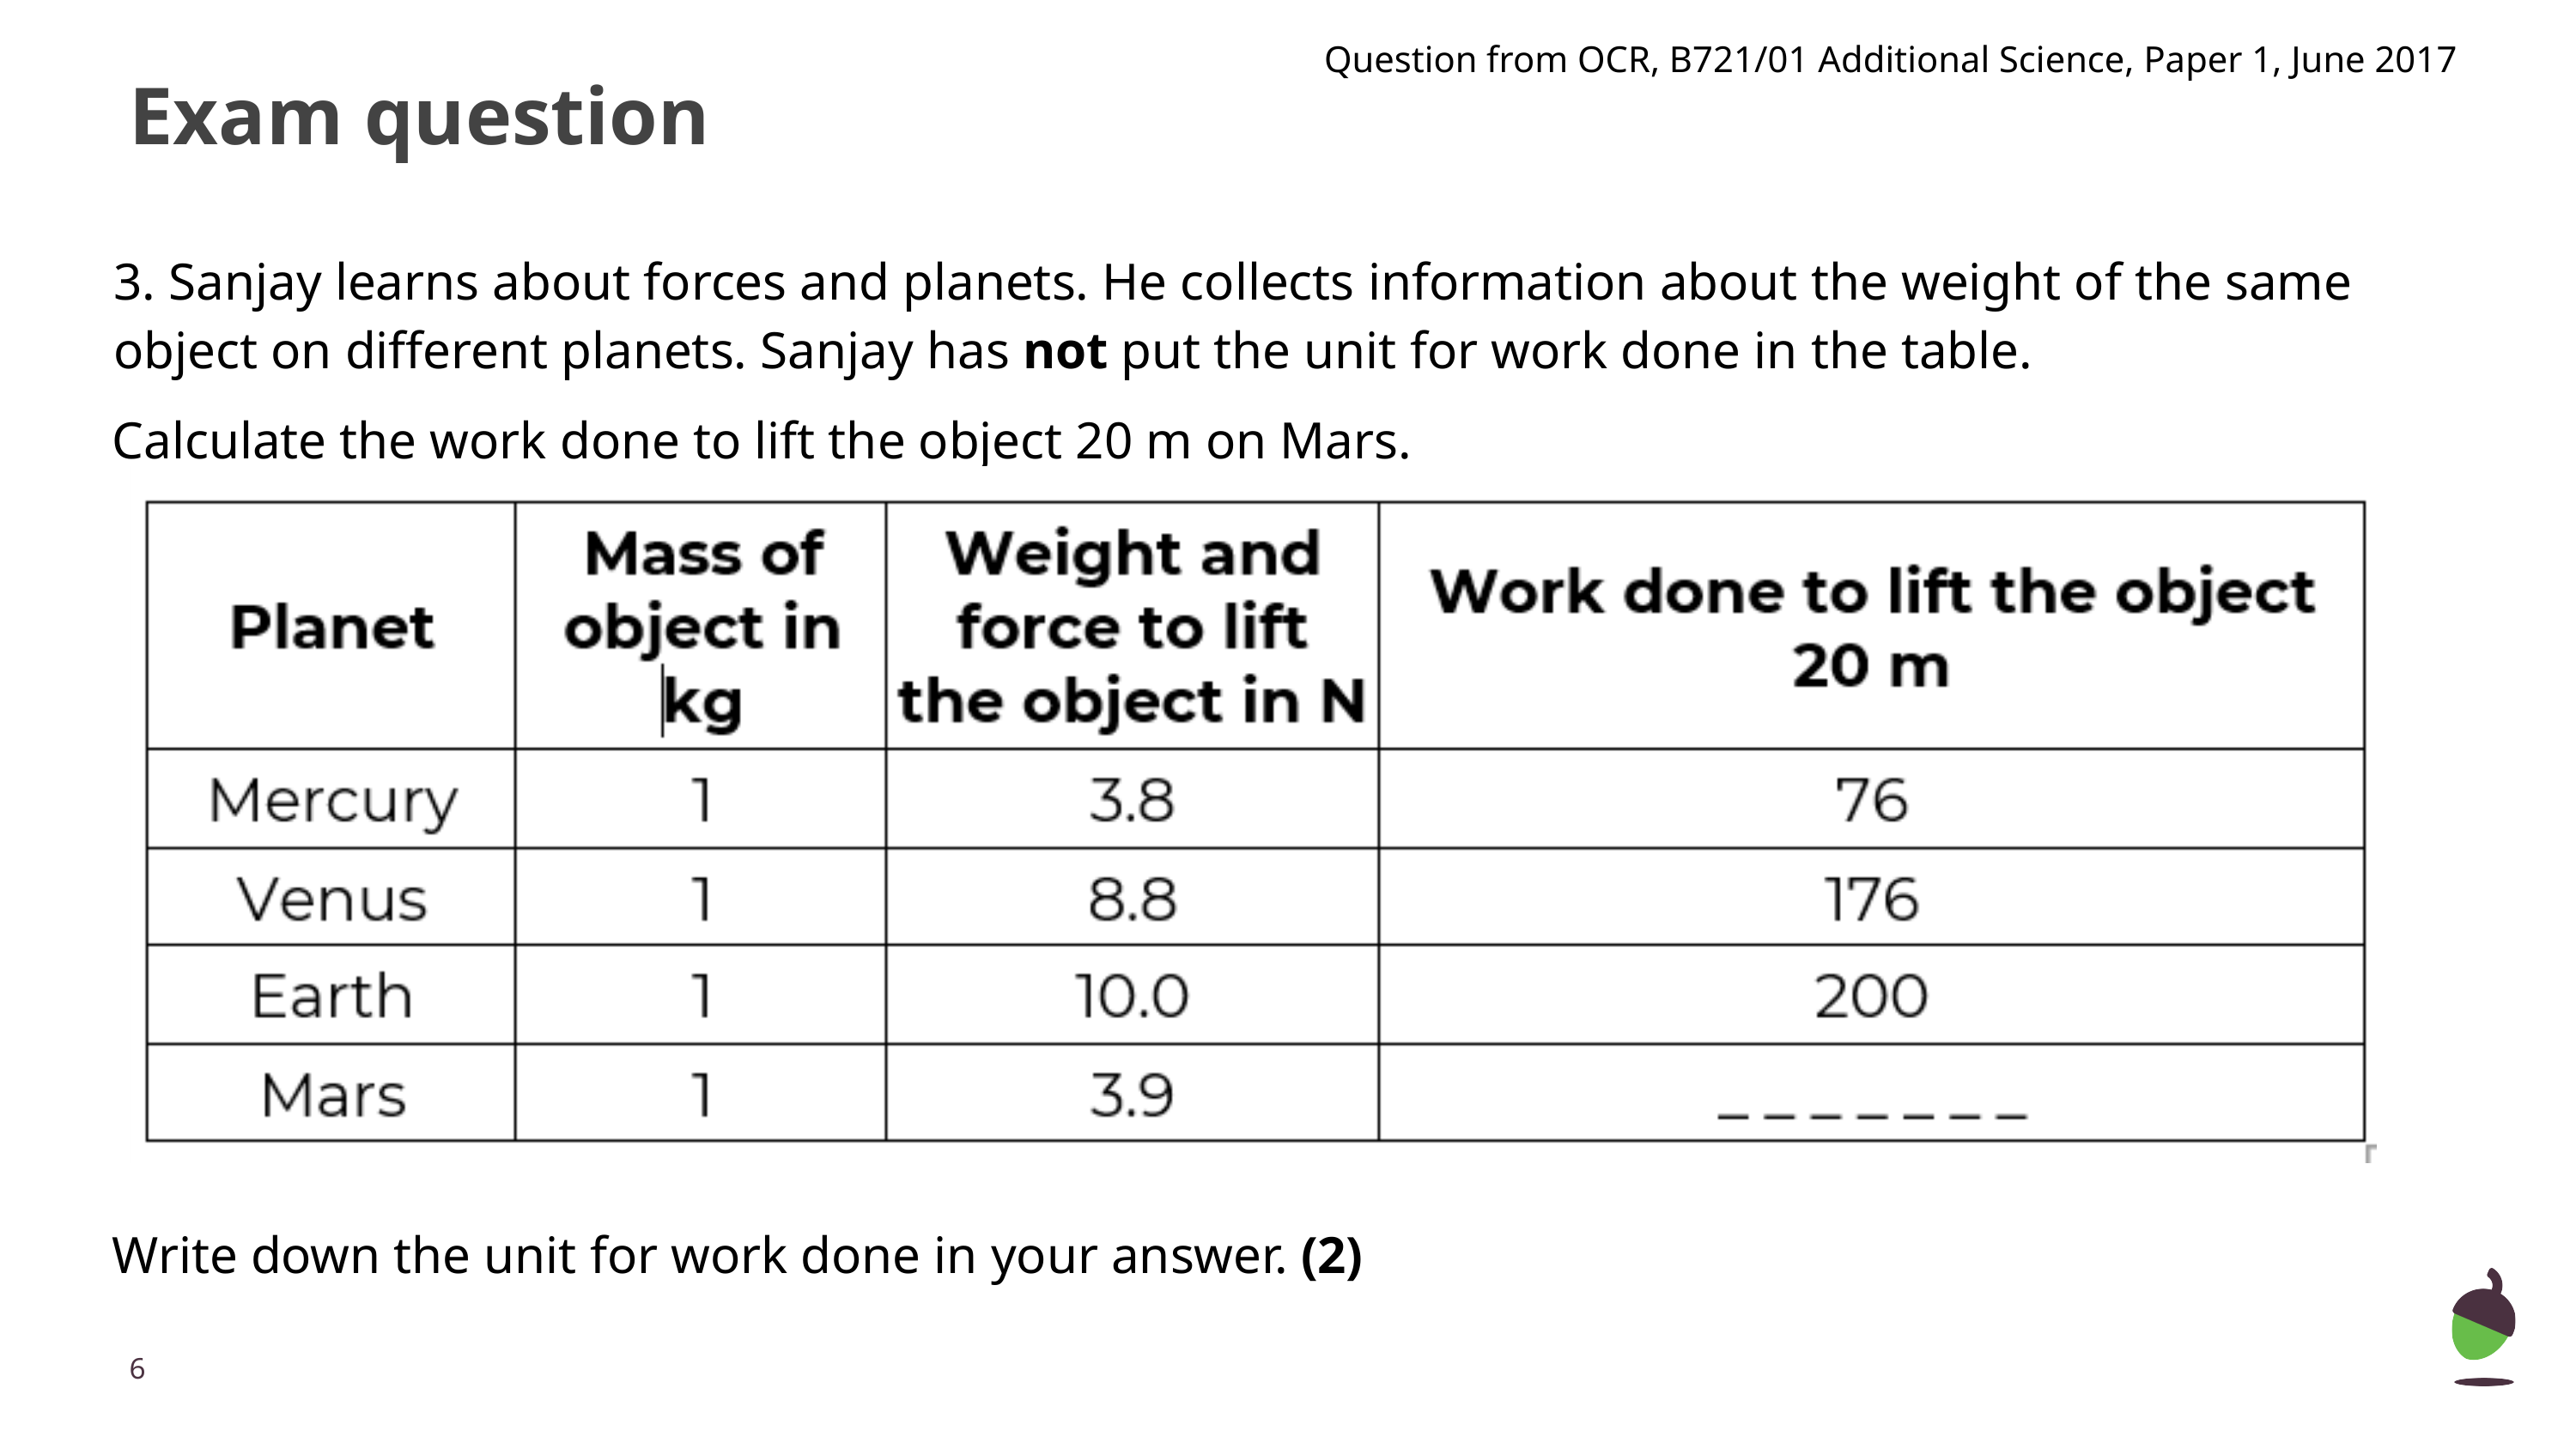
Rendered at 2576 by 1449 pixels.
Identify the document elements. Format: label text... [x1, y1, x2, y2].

list 3. Sanjay learns about forces and planets. He collects information about the weight of the same object on different planets. Sanjay has not put the unit for work done in the table. Calculate the work done to lift the object 20 m on Mars. Write down the unit for work done in your answer. (2) [110, 240, 2466, 1131]
picture [2451, 1268, 2516, 1386]
title Exam question [129, 52, 1291, 154]
text_box Question from OCR, B721/01 Additional Science, Paper 1, June 2017 [1310, 23, 2537, 99]
picture [129, 466, 2378, 1163]
slide_number ‹#› [129, 1349, 332, 1401]
